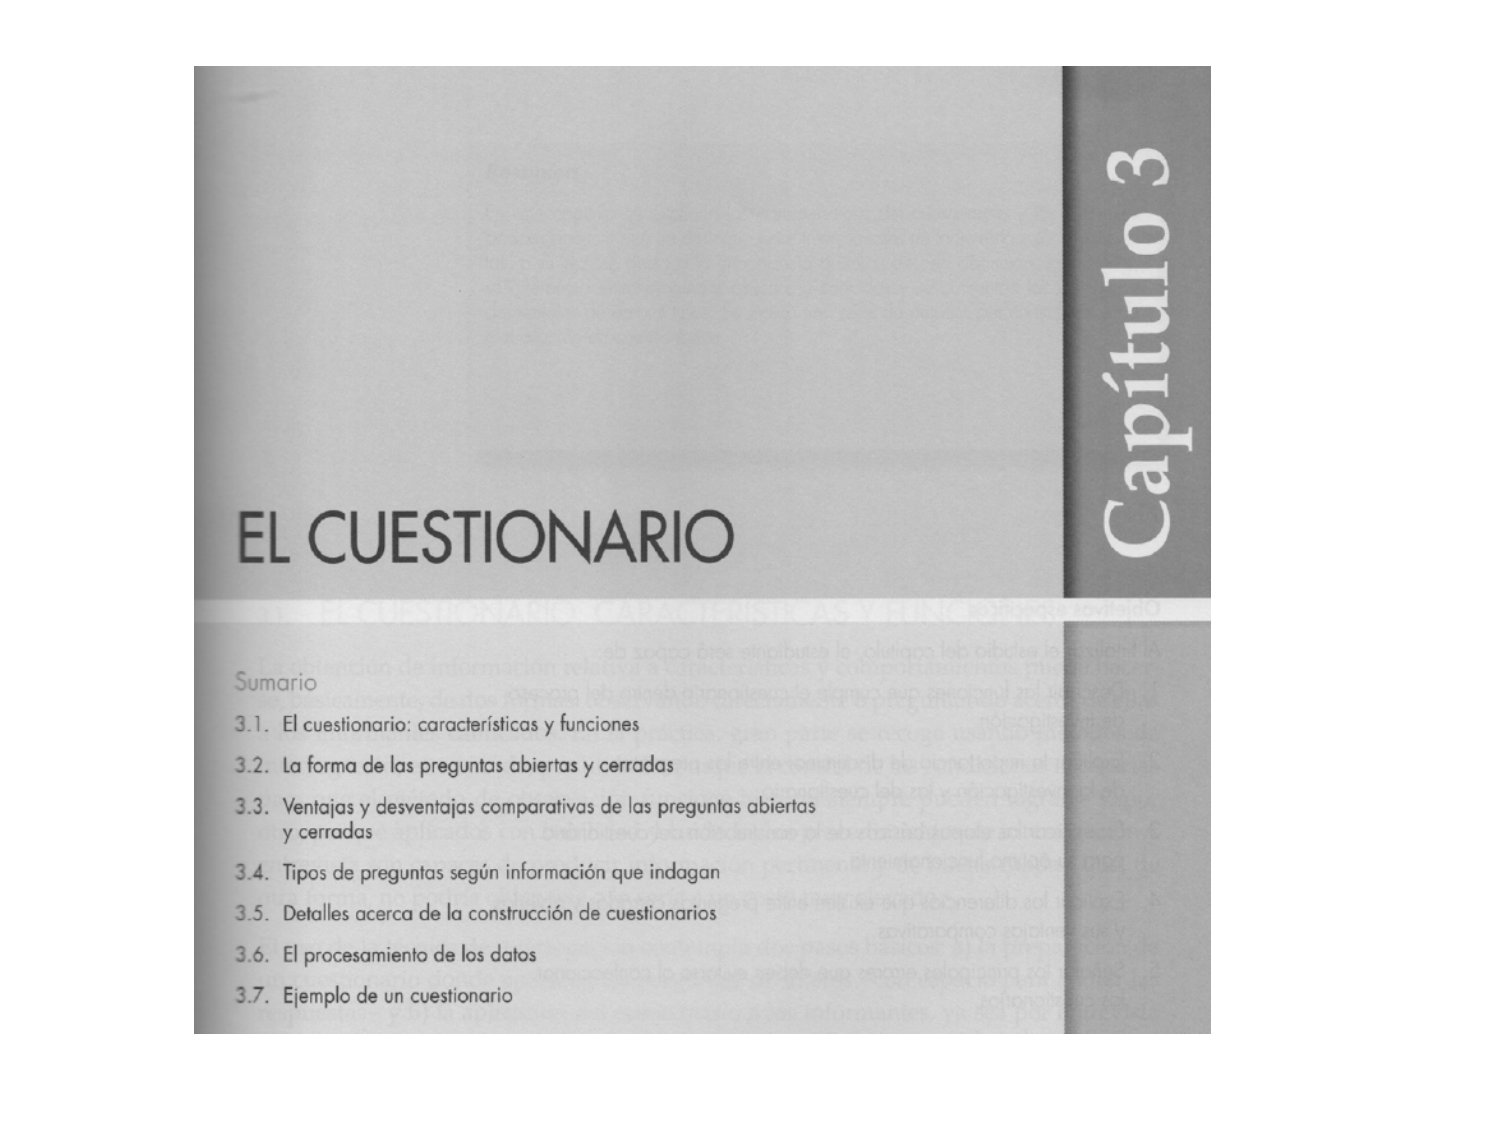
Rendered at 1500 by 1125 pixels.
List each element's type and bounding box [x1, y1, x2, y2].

picture [194, 66, 1211, 1034]
